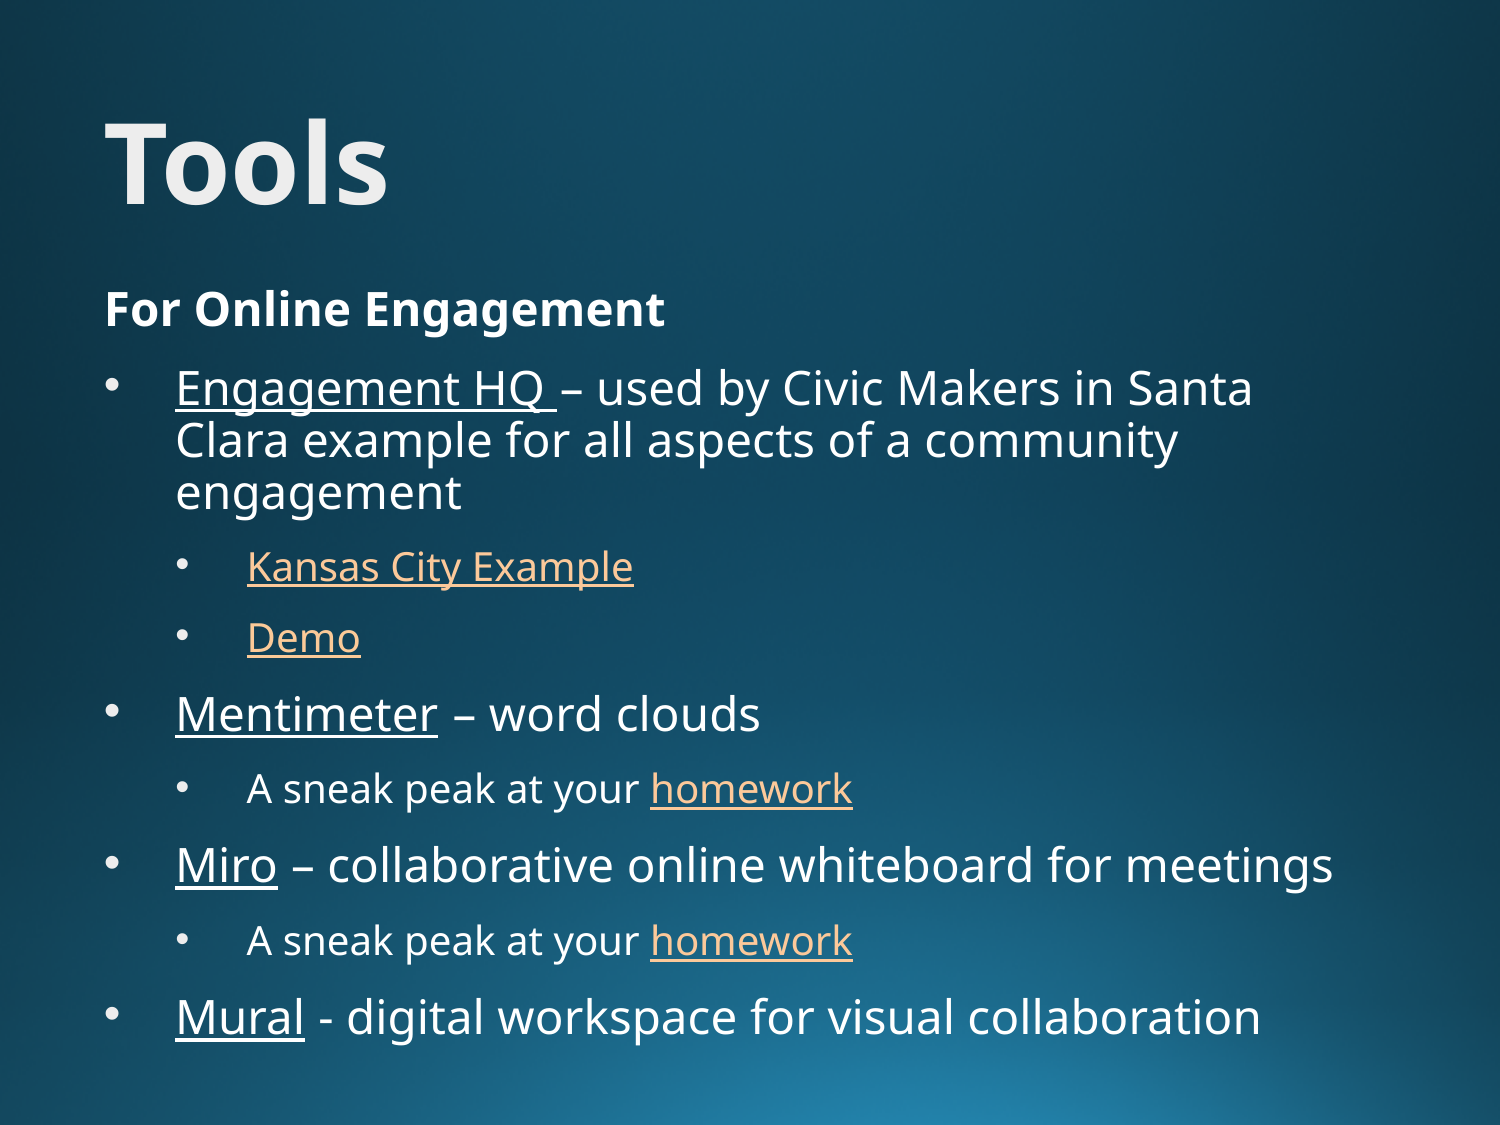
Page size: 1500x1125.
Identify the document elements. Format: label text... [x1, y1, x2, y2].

picture [0, 0, 1500, 1125]
text_box For Online Engagement Engagement HQ – used by Civic Makers in Santa Clara example for all aspects of a community engagement Kansas City Example Demo Mentimeter – word clouds A sneak peak at your homework Miro – collaborative online whiteboard for meetings A sneak peak at your homework Mural - digital workspace for visual collaboration [88, 277, 1397, 1066]
title Tools [88, 59, 1397, 277]
